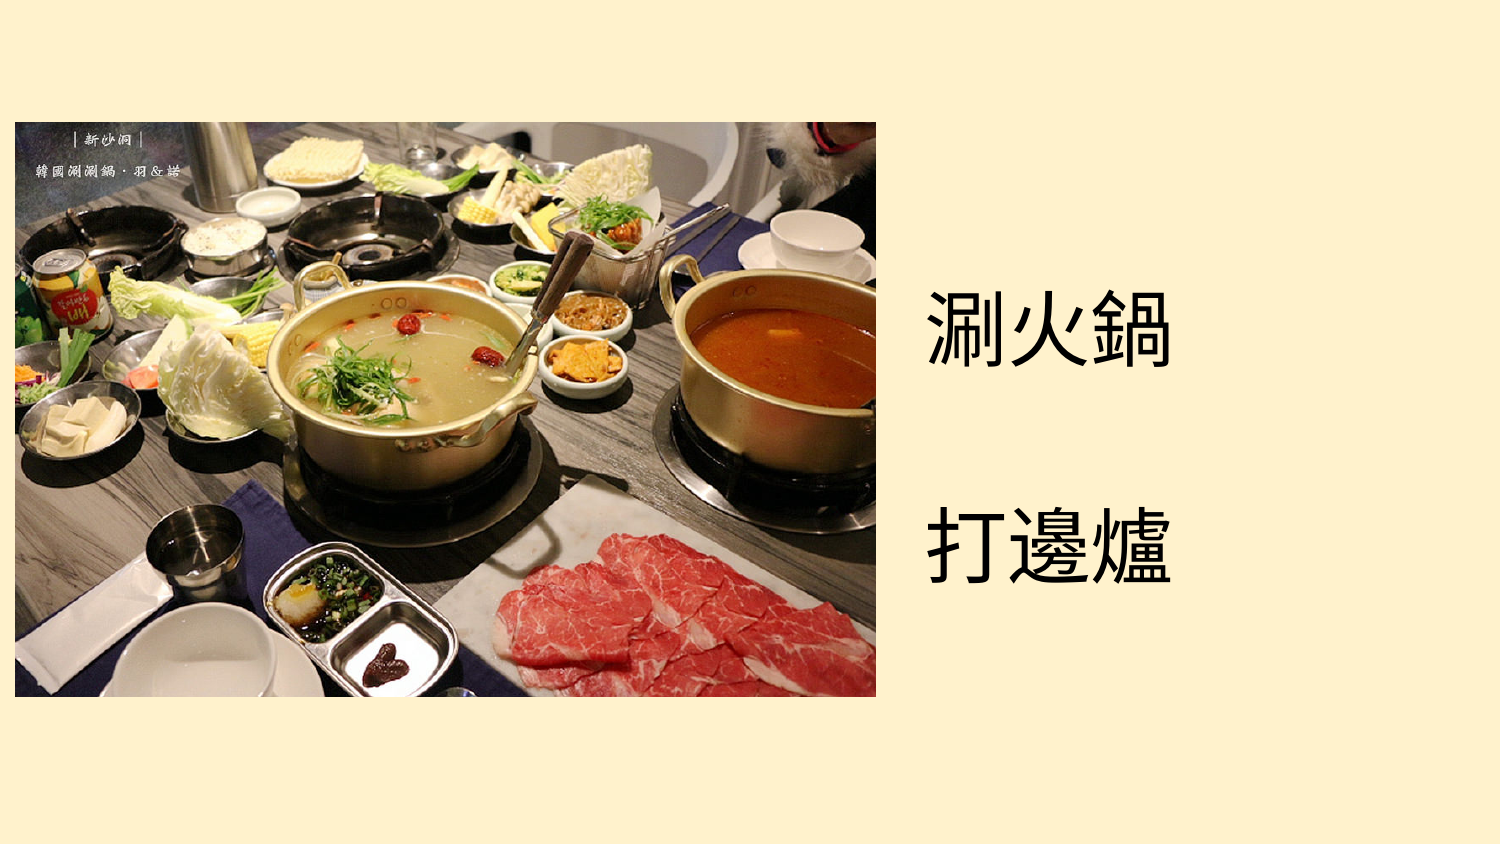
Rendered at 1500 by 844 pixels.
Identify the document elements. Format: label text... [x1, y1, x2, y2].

list 打邊爐 [909, 464, 1449, 623]
picture [15, 122, 876, 697]
list 涮火鍋 [909, 246, 1449, 405]
